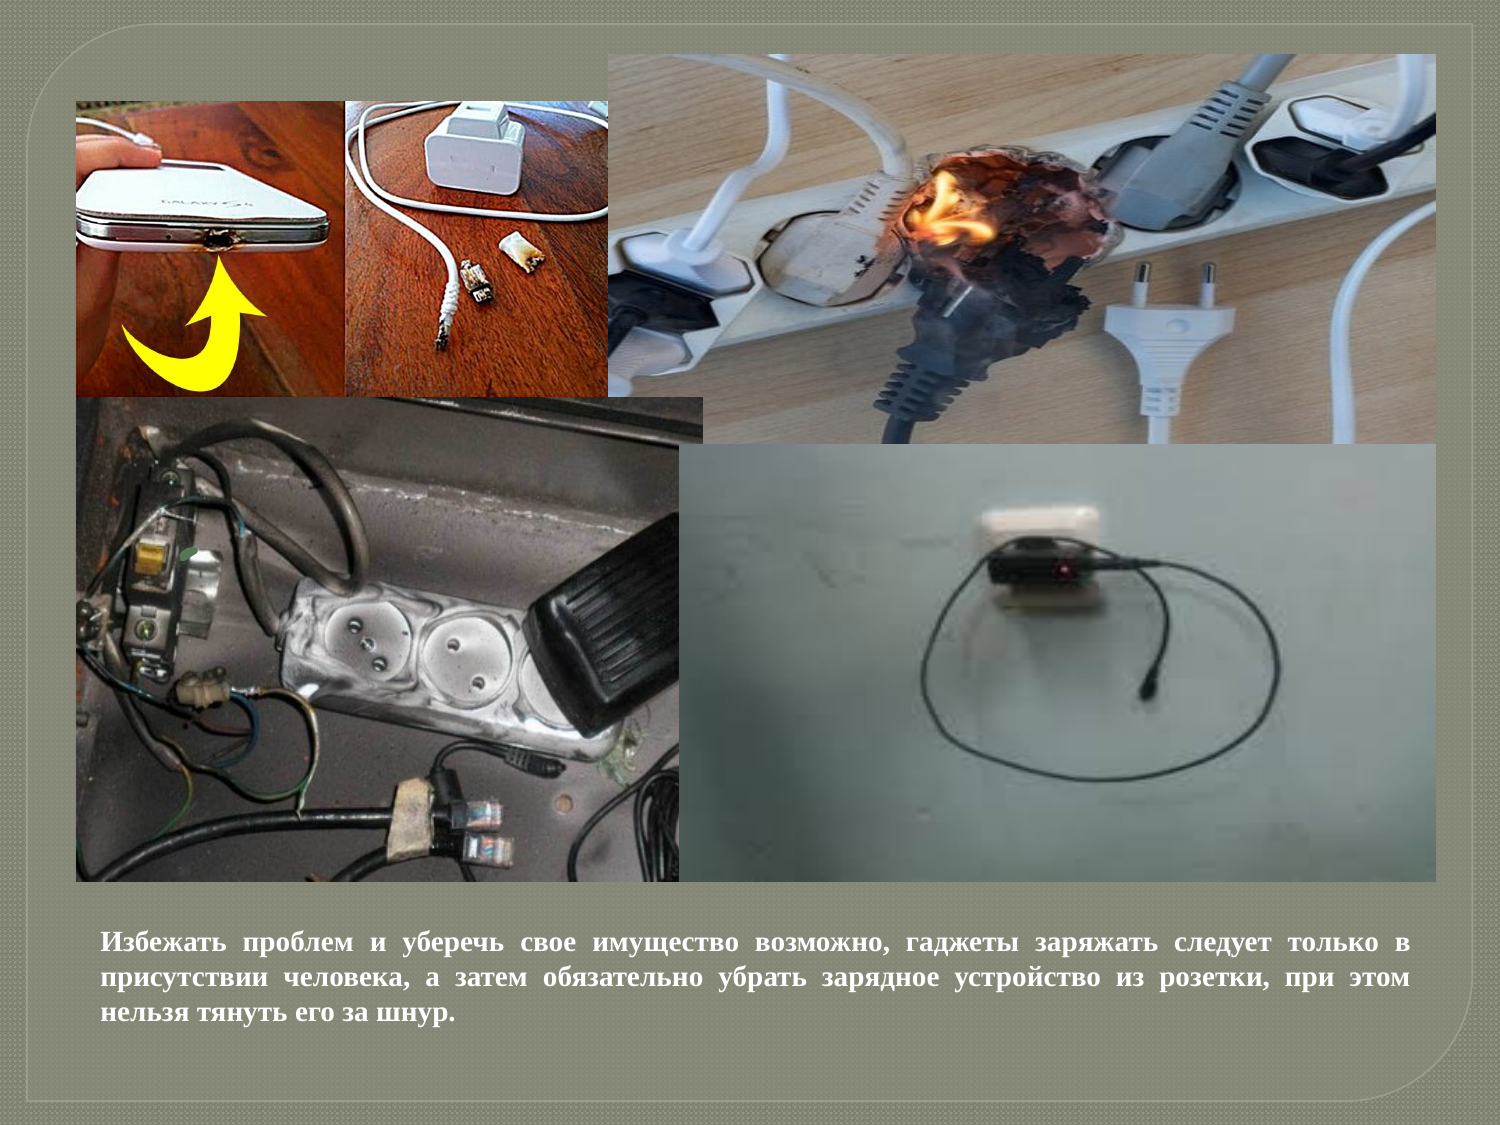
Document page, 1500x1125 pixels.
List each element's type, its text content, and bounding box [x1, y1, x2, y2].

title Избежать проблем и уберечь свое имущество возможно, гаджеты заряжать следует только в присутствии человека, а затем обязательно убрать зарядное устройство из розетки, при этом нельзя тянуть его за шнур. [76, 892, 1427, 1035]
picture [76, 54, 1436, 882]
